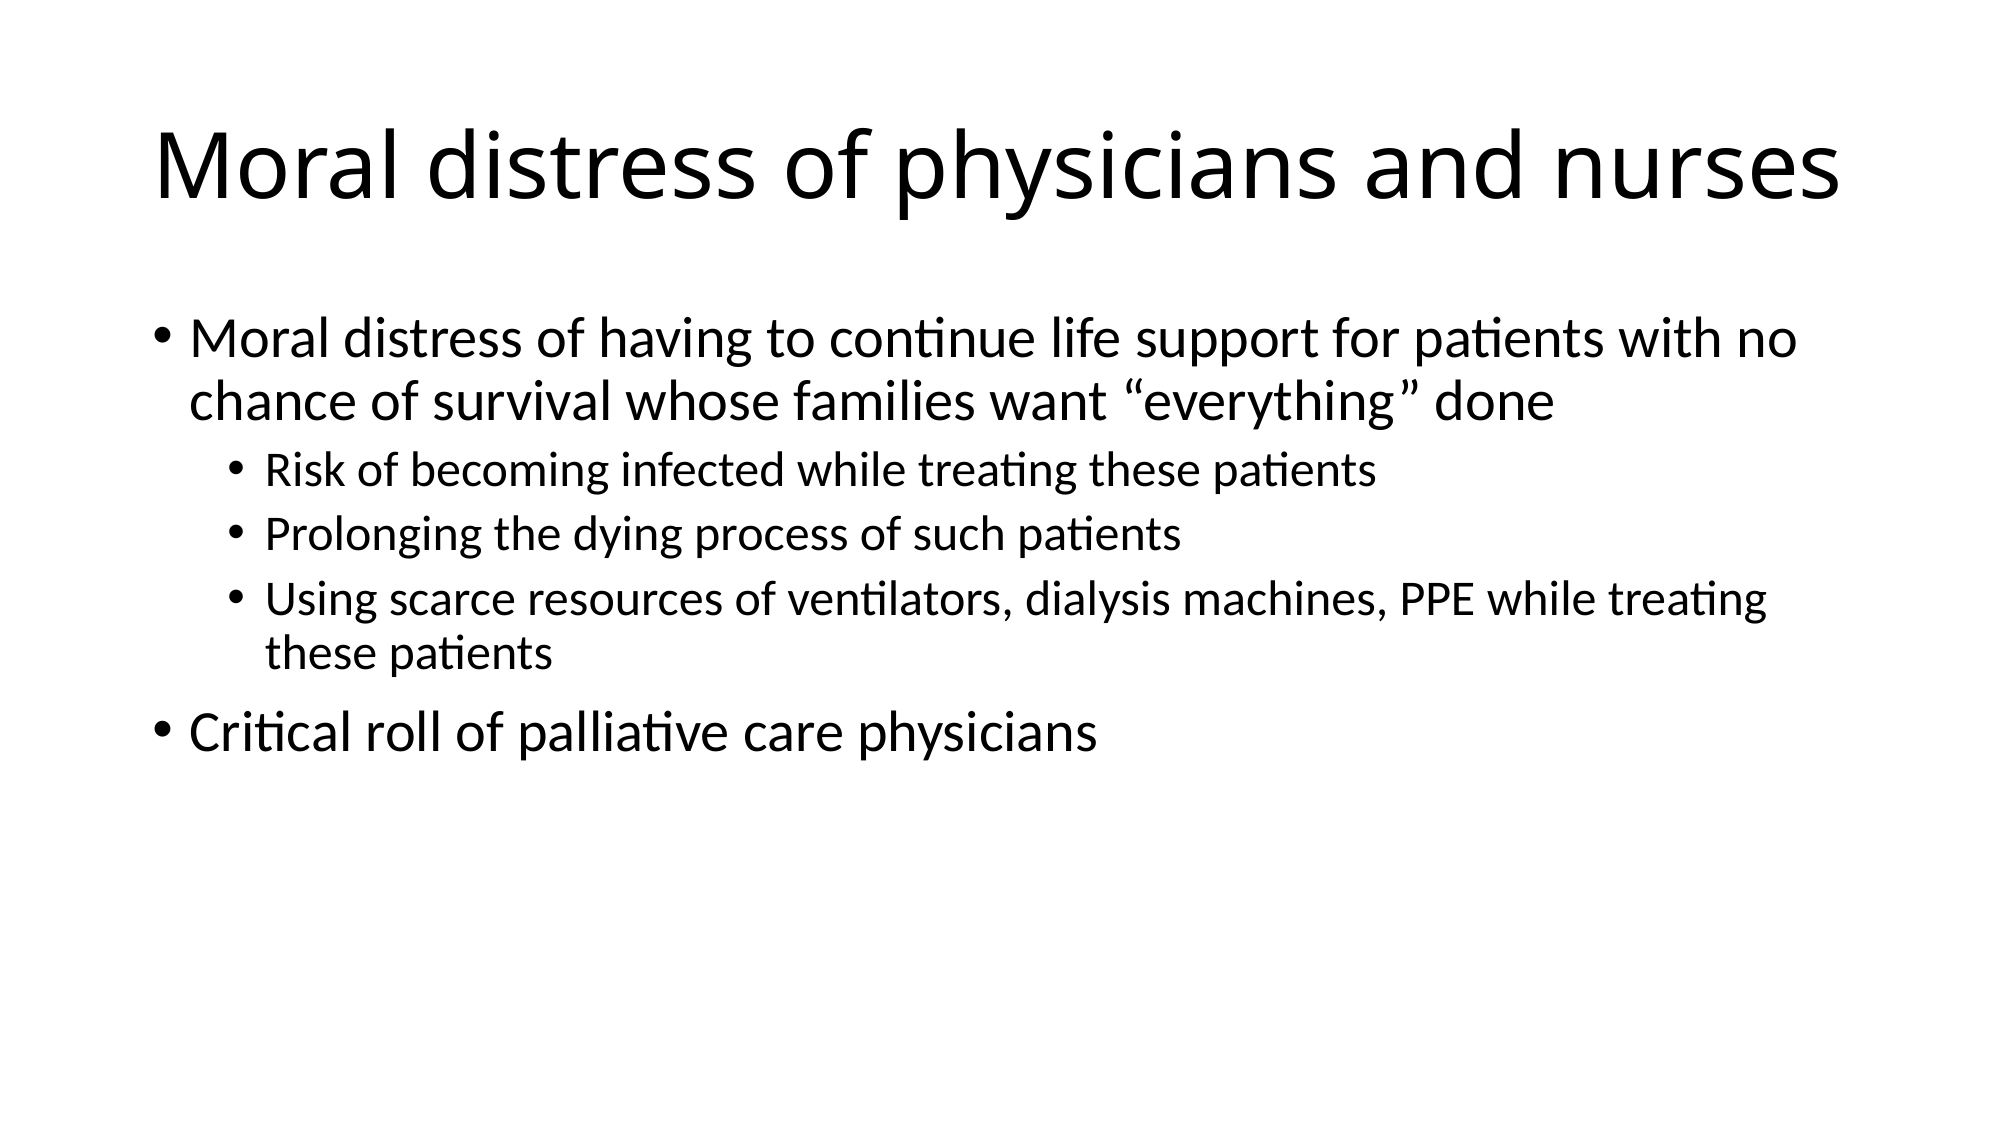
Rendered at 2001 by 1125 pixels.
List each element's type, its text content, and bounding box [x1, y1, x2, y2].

list Moral distress of having to continue life support for patients with no chance of survival whose families want “everything” done Risk of becoming infected while treating these patients Prolonging the dying process of such patients Using scarce resources of ventilators, dialysis machines, PPE while treating these patients Critical roll of palliative care physicians [137, 299, 1863, 1014]
title Moral distress of physicians and nurses [137, 59, 1863, 278]
